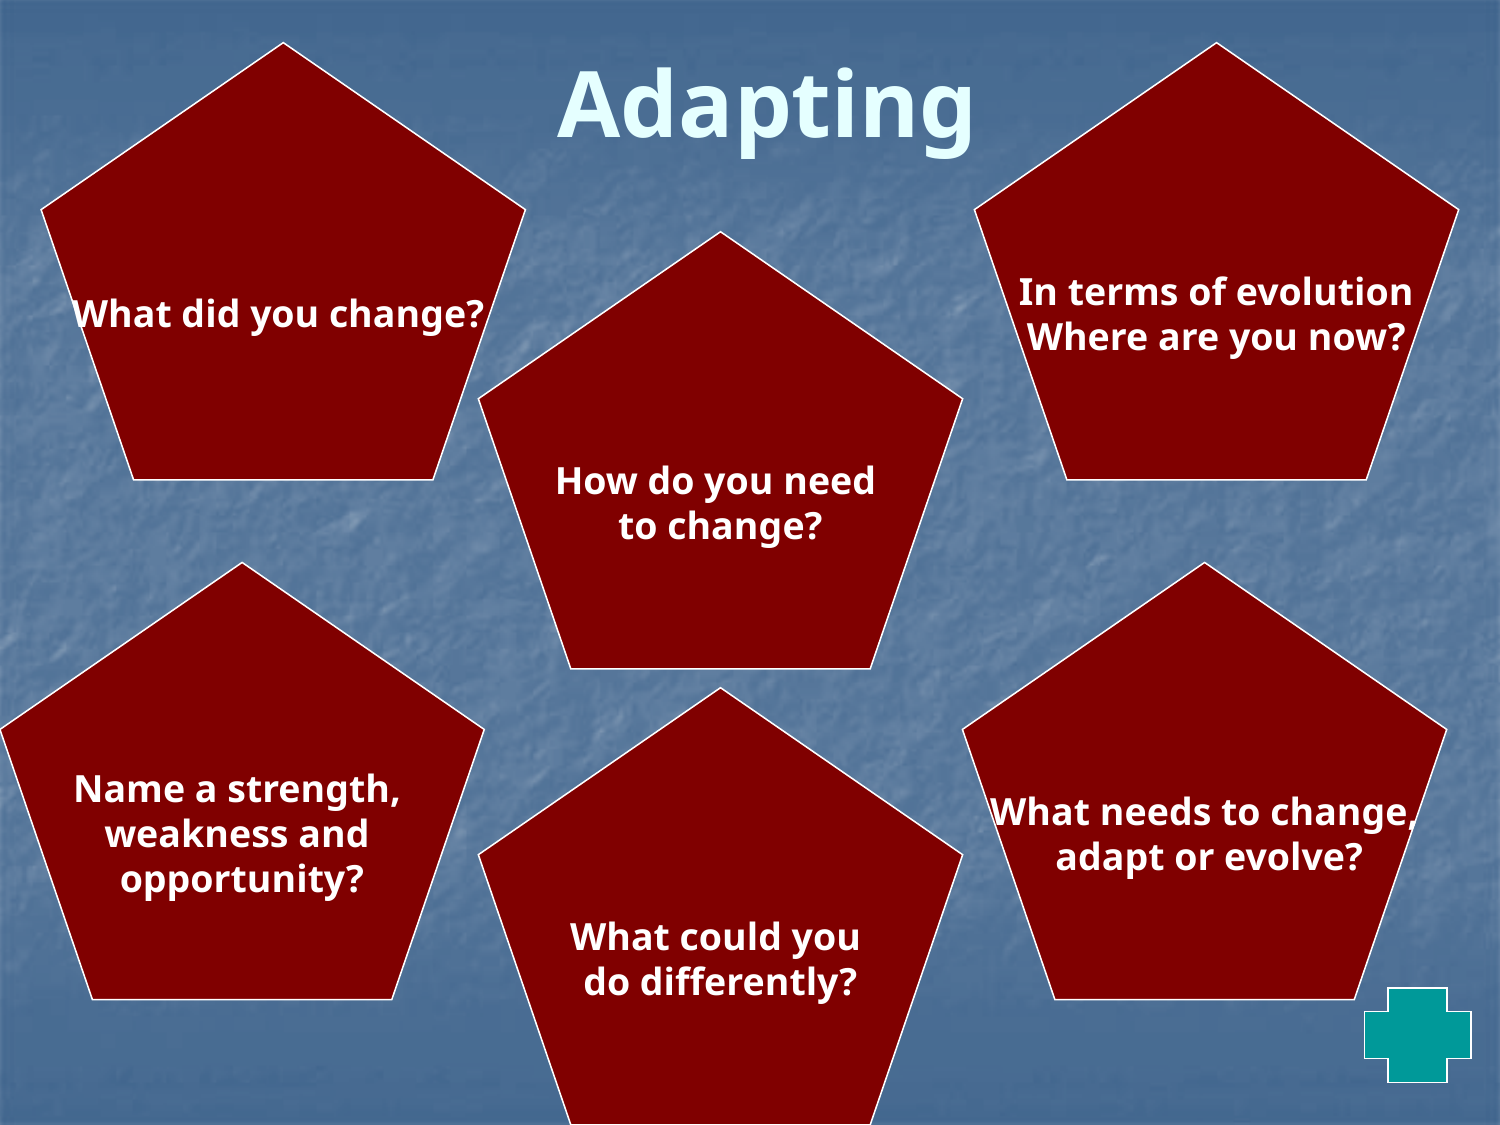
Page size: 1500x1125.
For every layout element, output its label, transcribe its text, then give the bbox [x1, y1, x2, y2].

text_box What could you do differently? [478, 687, 963, 1125]
text_box In terms of evolution Where are you now? [974, 42, 1459, 480]
text_box What needs to change, adapt or evolve? [962, 562, 1447, 1000]
text_box [1364, 987, 1471, 1083]
text_box What did you change? [41, 42, 526, 480]
text_box Name a strength, weakness and opportunity? [0, 562, 485, 1000]
title Adapting [92, 0, 1443, 213]
text_box How do you need to change? [478, 231, 963, 669]
